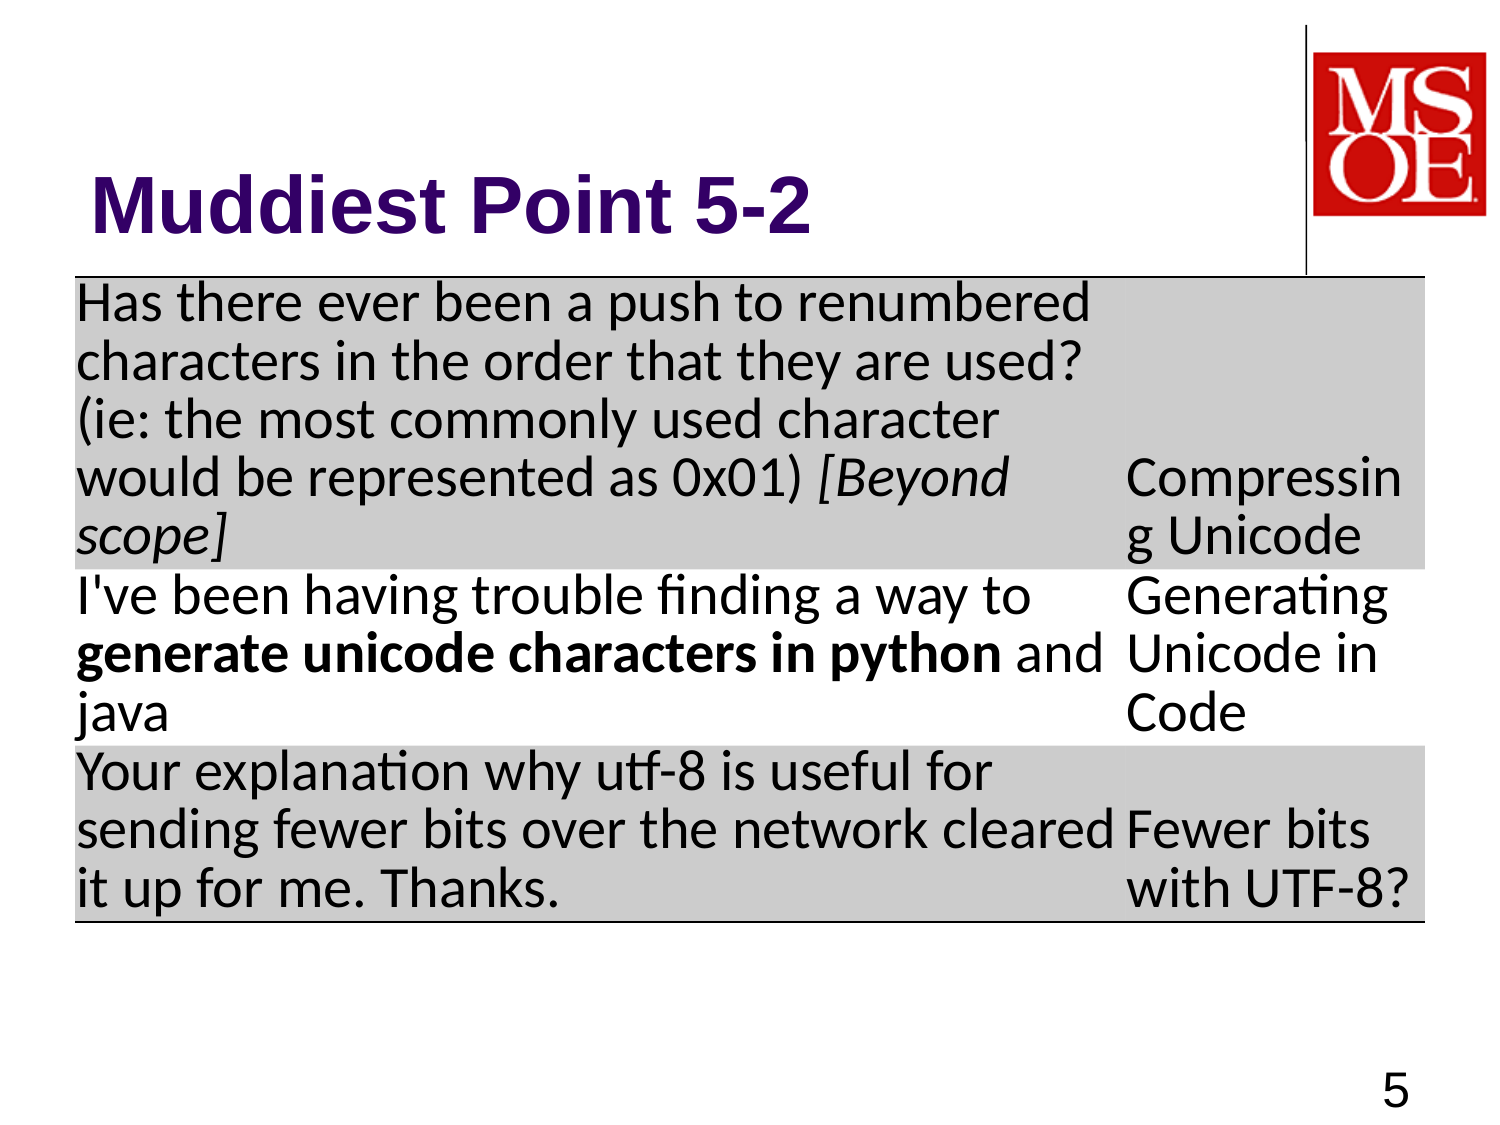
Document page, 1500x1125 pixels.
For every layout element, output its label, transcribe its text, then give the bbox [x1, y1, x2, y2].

table_cell I've been having trouble finding a way to generate unicode characters in python and java [75, 569, 1126, 746]
slide_number 5 [1074, 1049, 1426, 1125]
title Muddiest Point 5-2 [74, 44, 1313, 258]
table_header Compressing Unicode [1126, 278, 1425, 569]
table_cell Fewer bits with UTF-8? [1126, 746, 1425, 921]
picture [1312, 37, 1488, 232]
table_cell Your explanation why utf-8 is useful for sending fewer bits over the network cleared it up for me. Thanks. [75, 746, 1126, 921]
table_cell Generating Unicode in Code [1126, 569, 1425, 746]
table_header Has there ever been a push to renumbered characters in the order that they are used?(ie: the most commonly used character would be represented as 0x01) [Beyond scope] [75, 278, 1126, 569]
